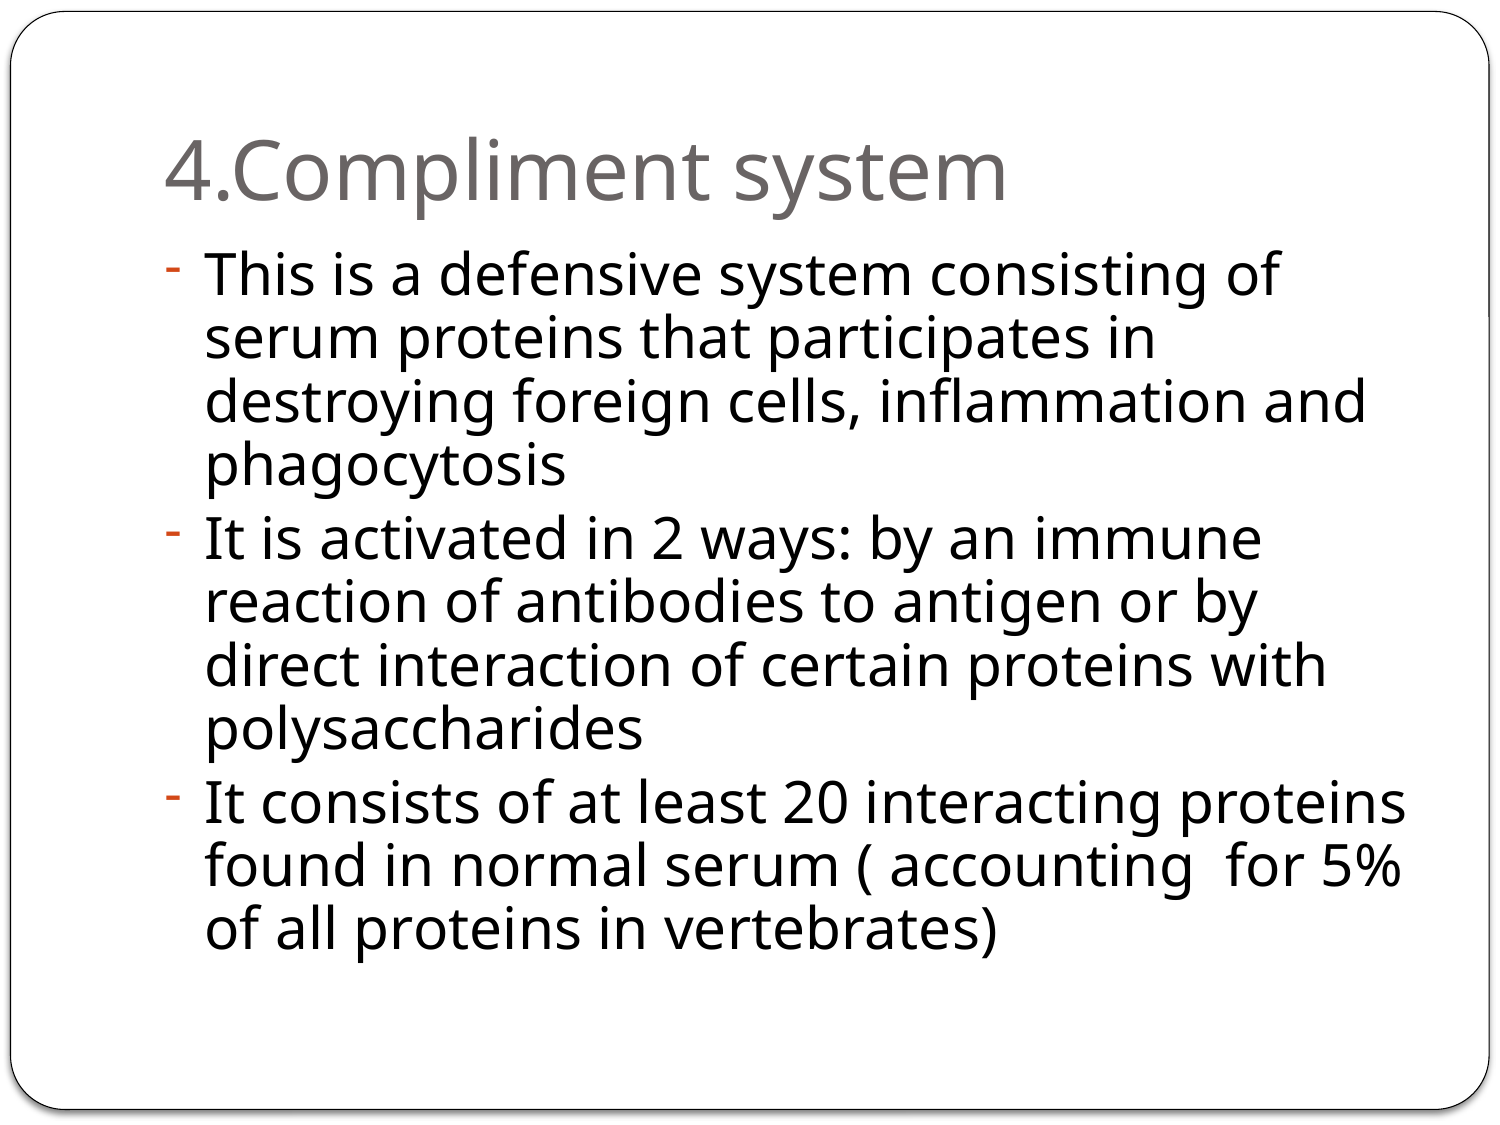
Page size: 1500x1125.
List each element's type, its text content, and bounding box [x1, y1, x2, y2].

list This is a defensive system consisting of serum proteins that participates in destroying foreign cells, inflammation and phagocytosis It is activated in 2 ways: by an immune reaction of antibodies to antigen or by direct interaction of certain proteins with polysaccharides It consists of at least 20 interacting proteins found in normal serum ( accounting for 5% of all proteins in vertebrates) [150, 237, 1425, 988]
title 4.Compliment system [150, 45, 1425, 233]
